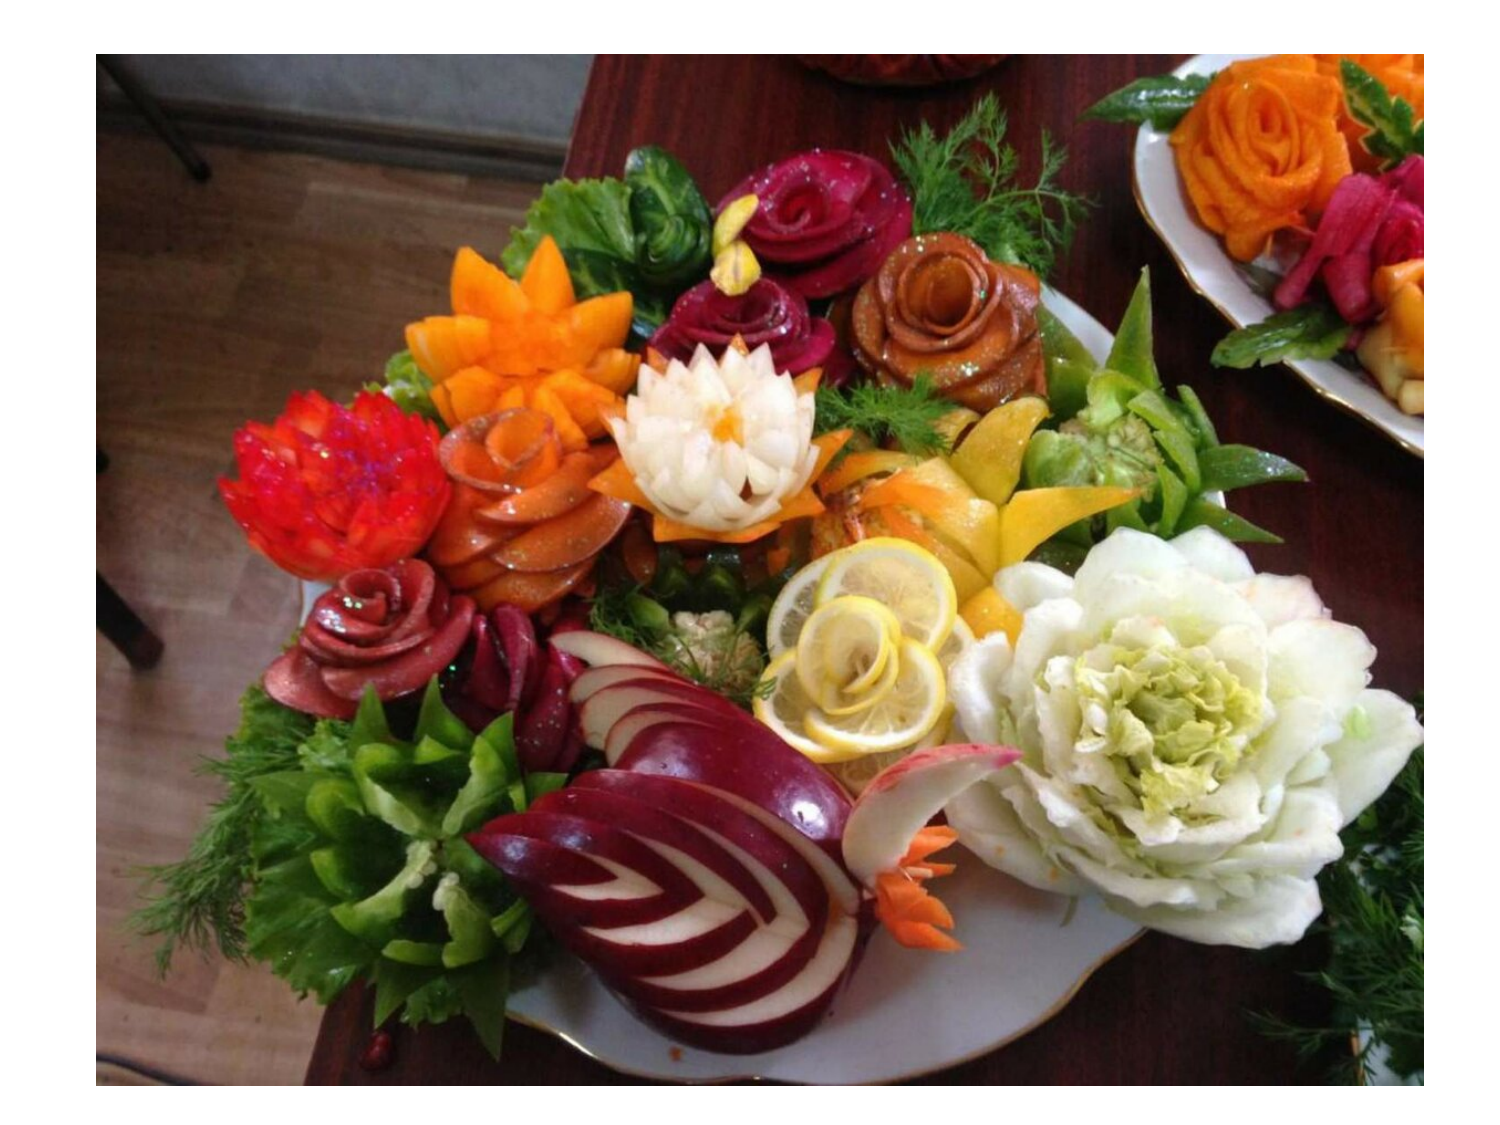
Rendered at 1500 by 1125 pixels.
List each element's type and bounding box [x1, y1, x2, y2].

picture [96, 54, 1424, 1087]
